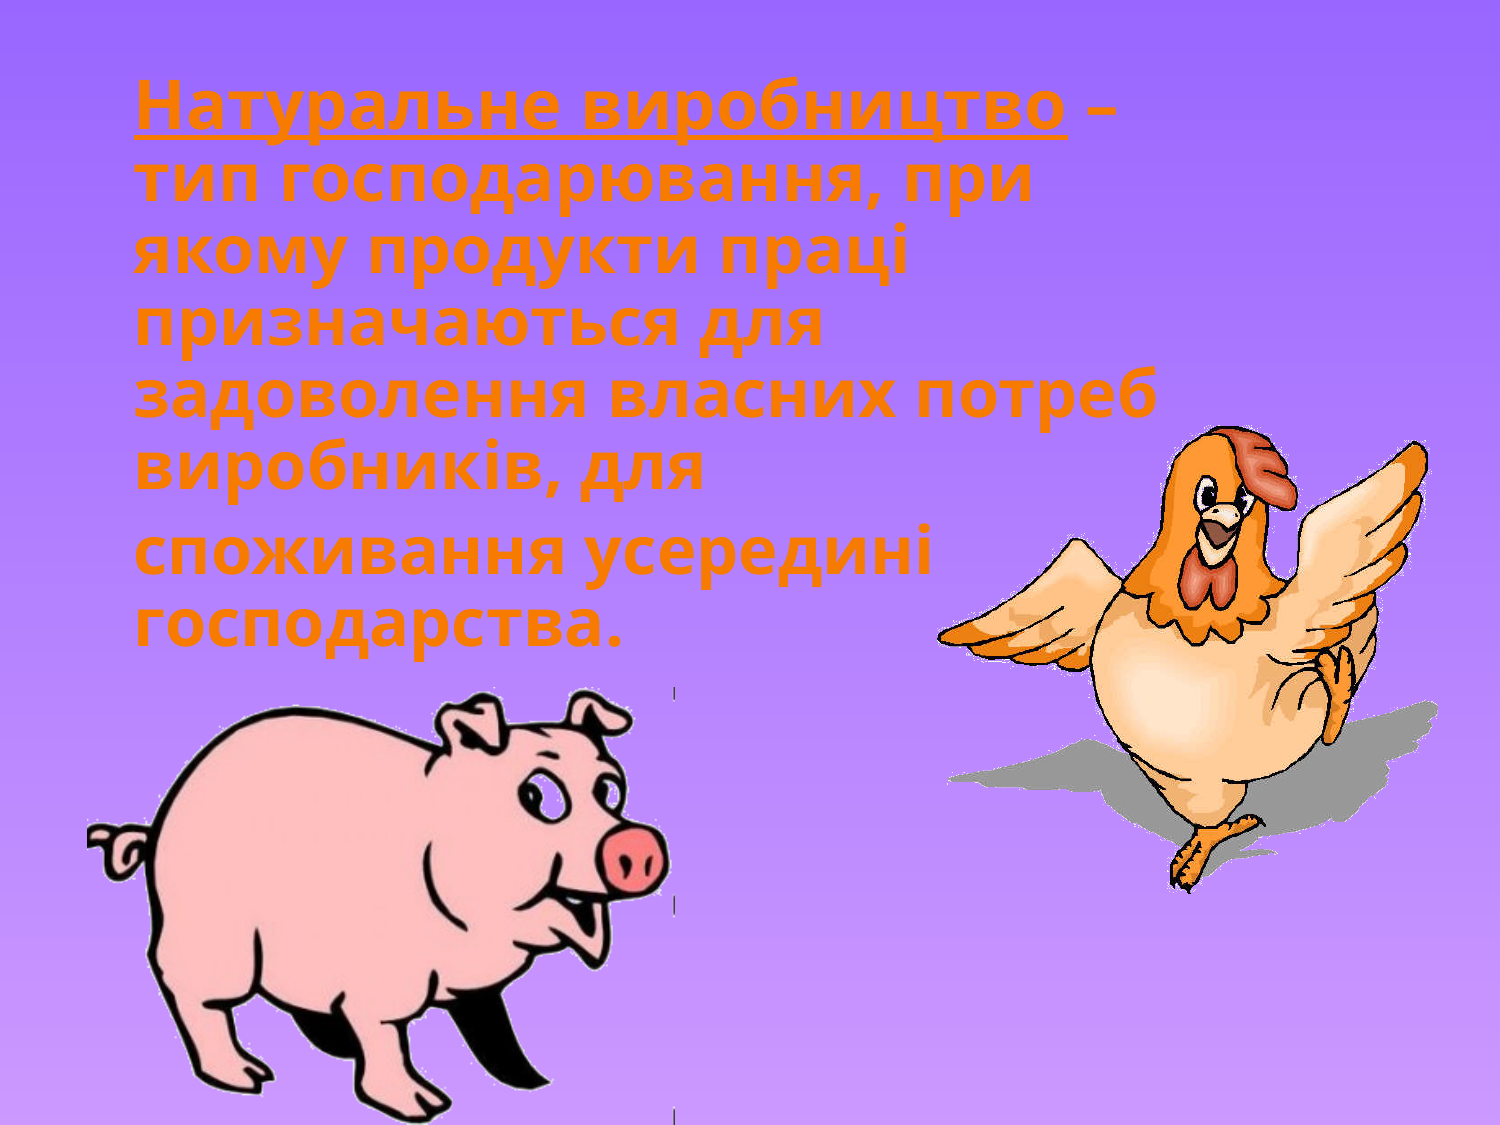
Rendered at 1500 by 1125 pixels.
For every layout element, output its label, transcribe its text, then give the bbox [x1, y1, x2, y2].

picture [87, 687, 676, 1125]
picture [937, 425, 1438, 894]
list Натуральне виробництво – тип господарювання, при якому продукти праці призначаються для задоволення власних потреб виробників, для споживання усередині господарства. [62, 62, 1201, 713]
